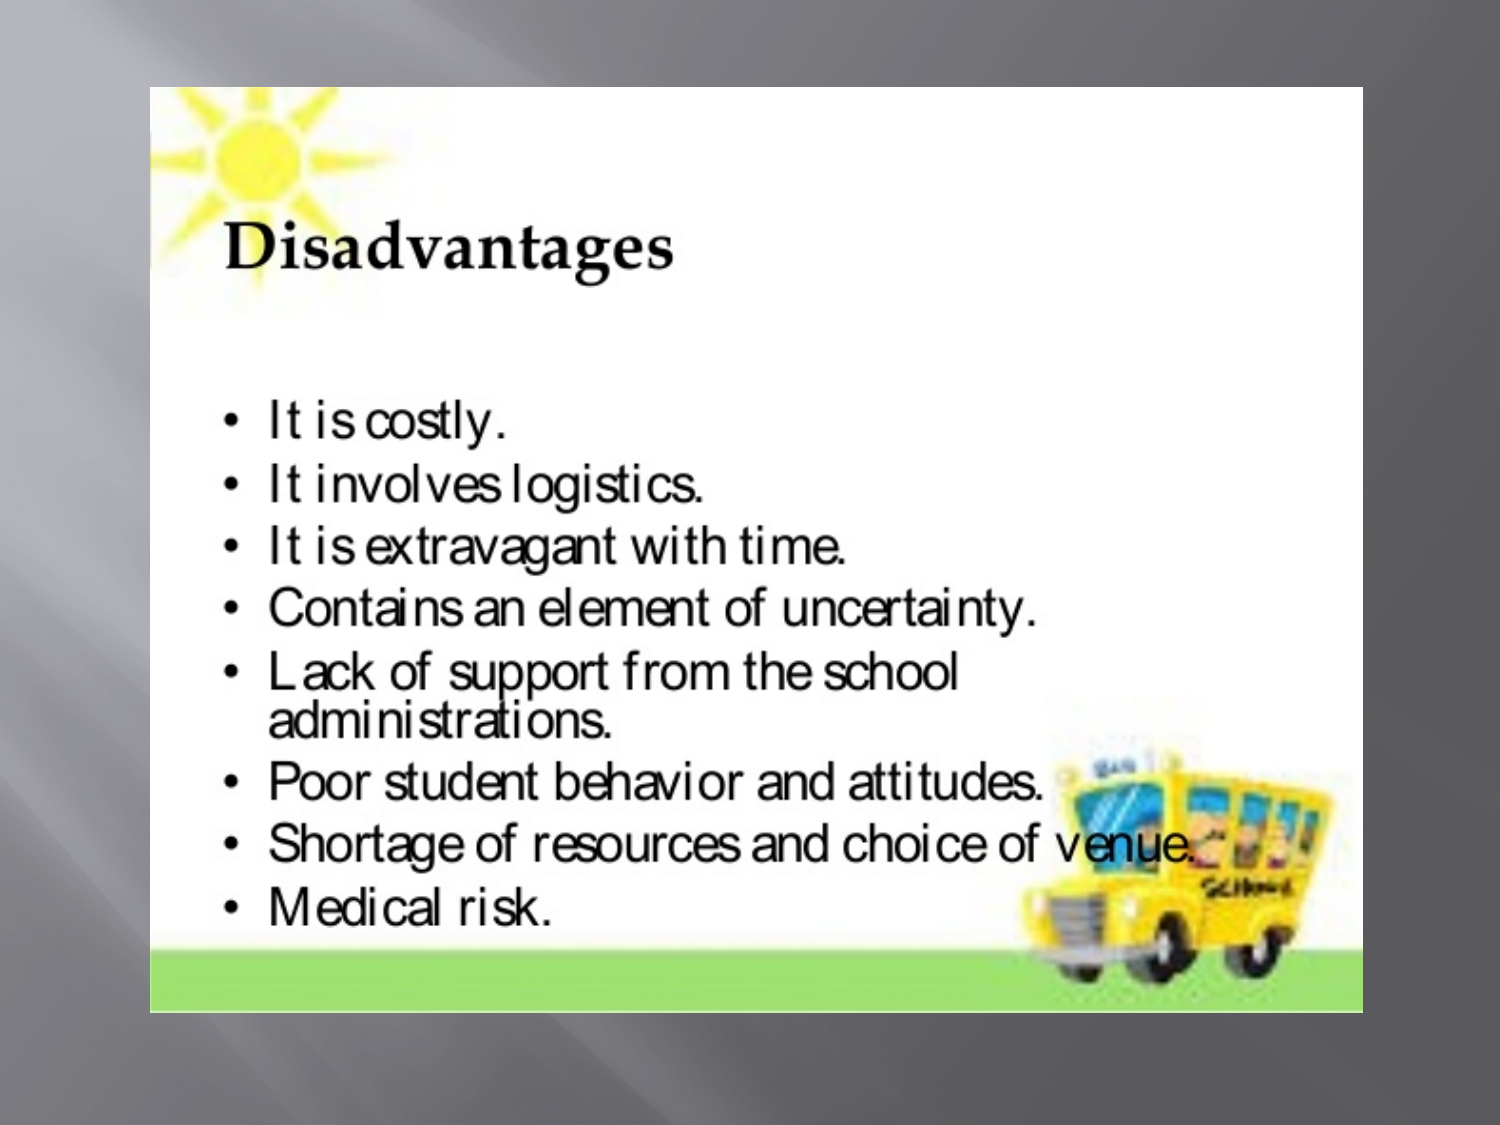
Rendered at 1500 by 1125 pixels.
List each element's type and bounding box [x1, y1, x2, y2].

picture [149, 87, 1363, 1013]
